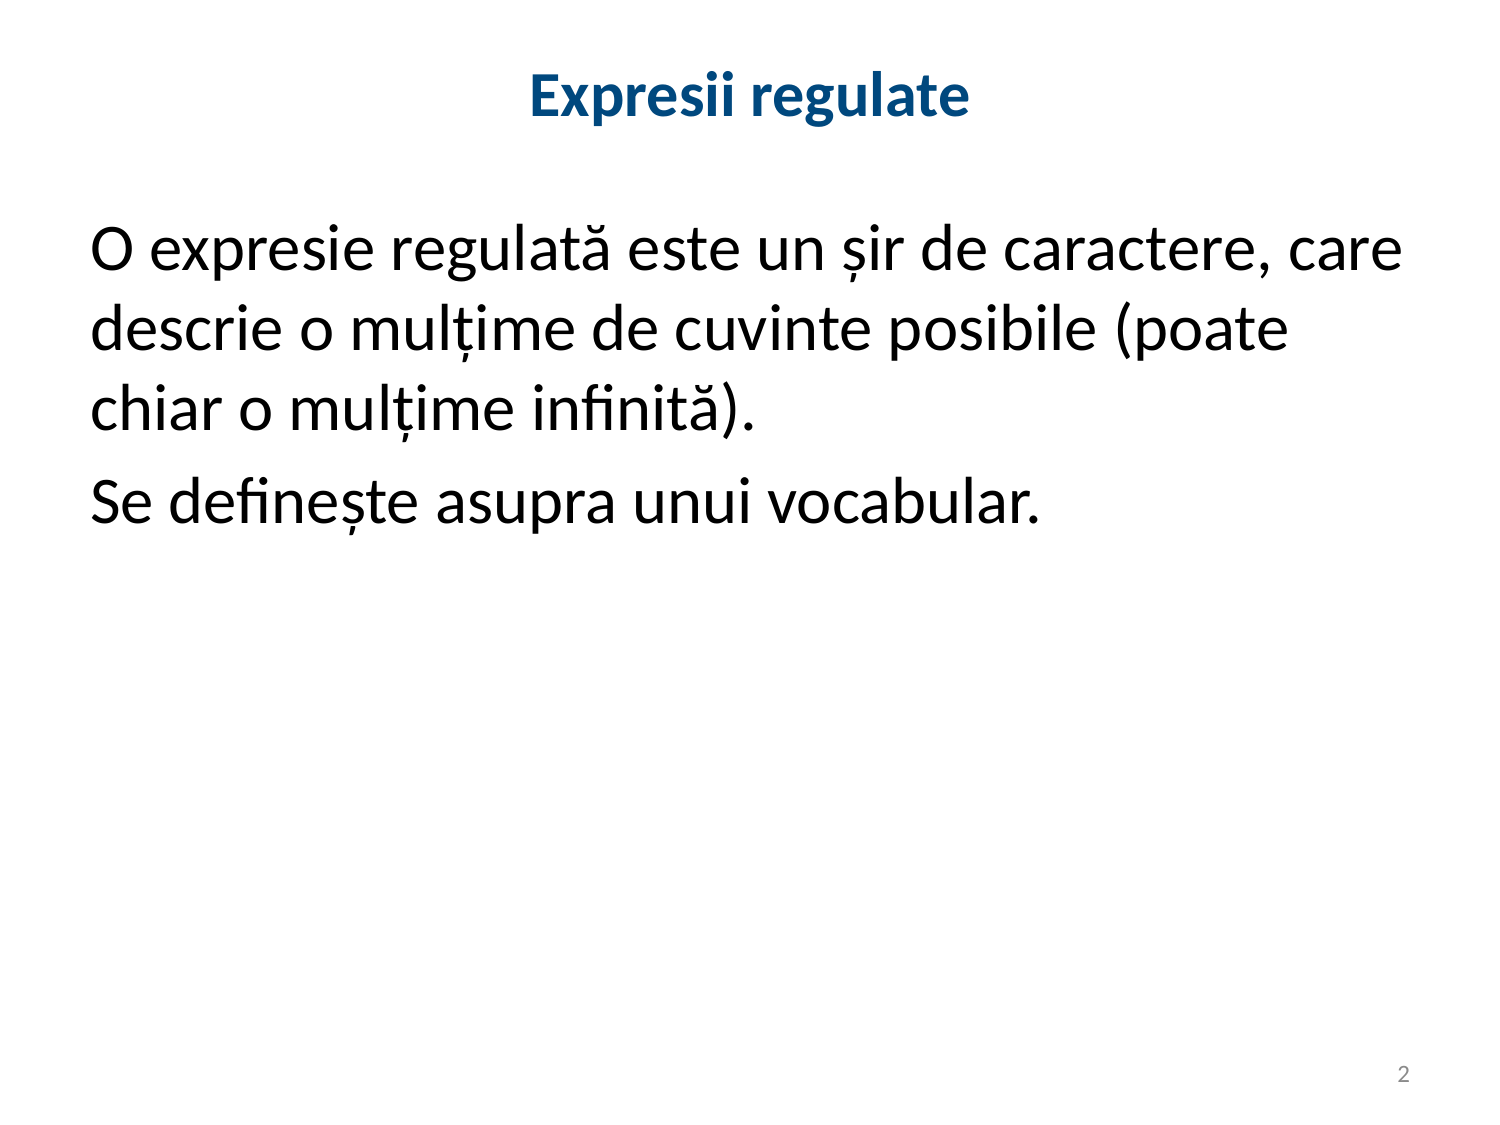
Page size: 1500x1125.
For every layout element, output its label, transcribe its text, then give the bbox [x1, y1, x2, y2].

slide_number 2 [1074, 1042, 1425, 1103]
list O expresie regulată este un șir de caractere, care descrie o mulțime de cuvinte posibile (poate chiar o mulțime infinită). Se definește asupra unui vocabular. [75, 196, 1425, 587]
title Expresii regulate [75, 45, 1425, 138]
